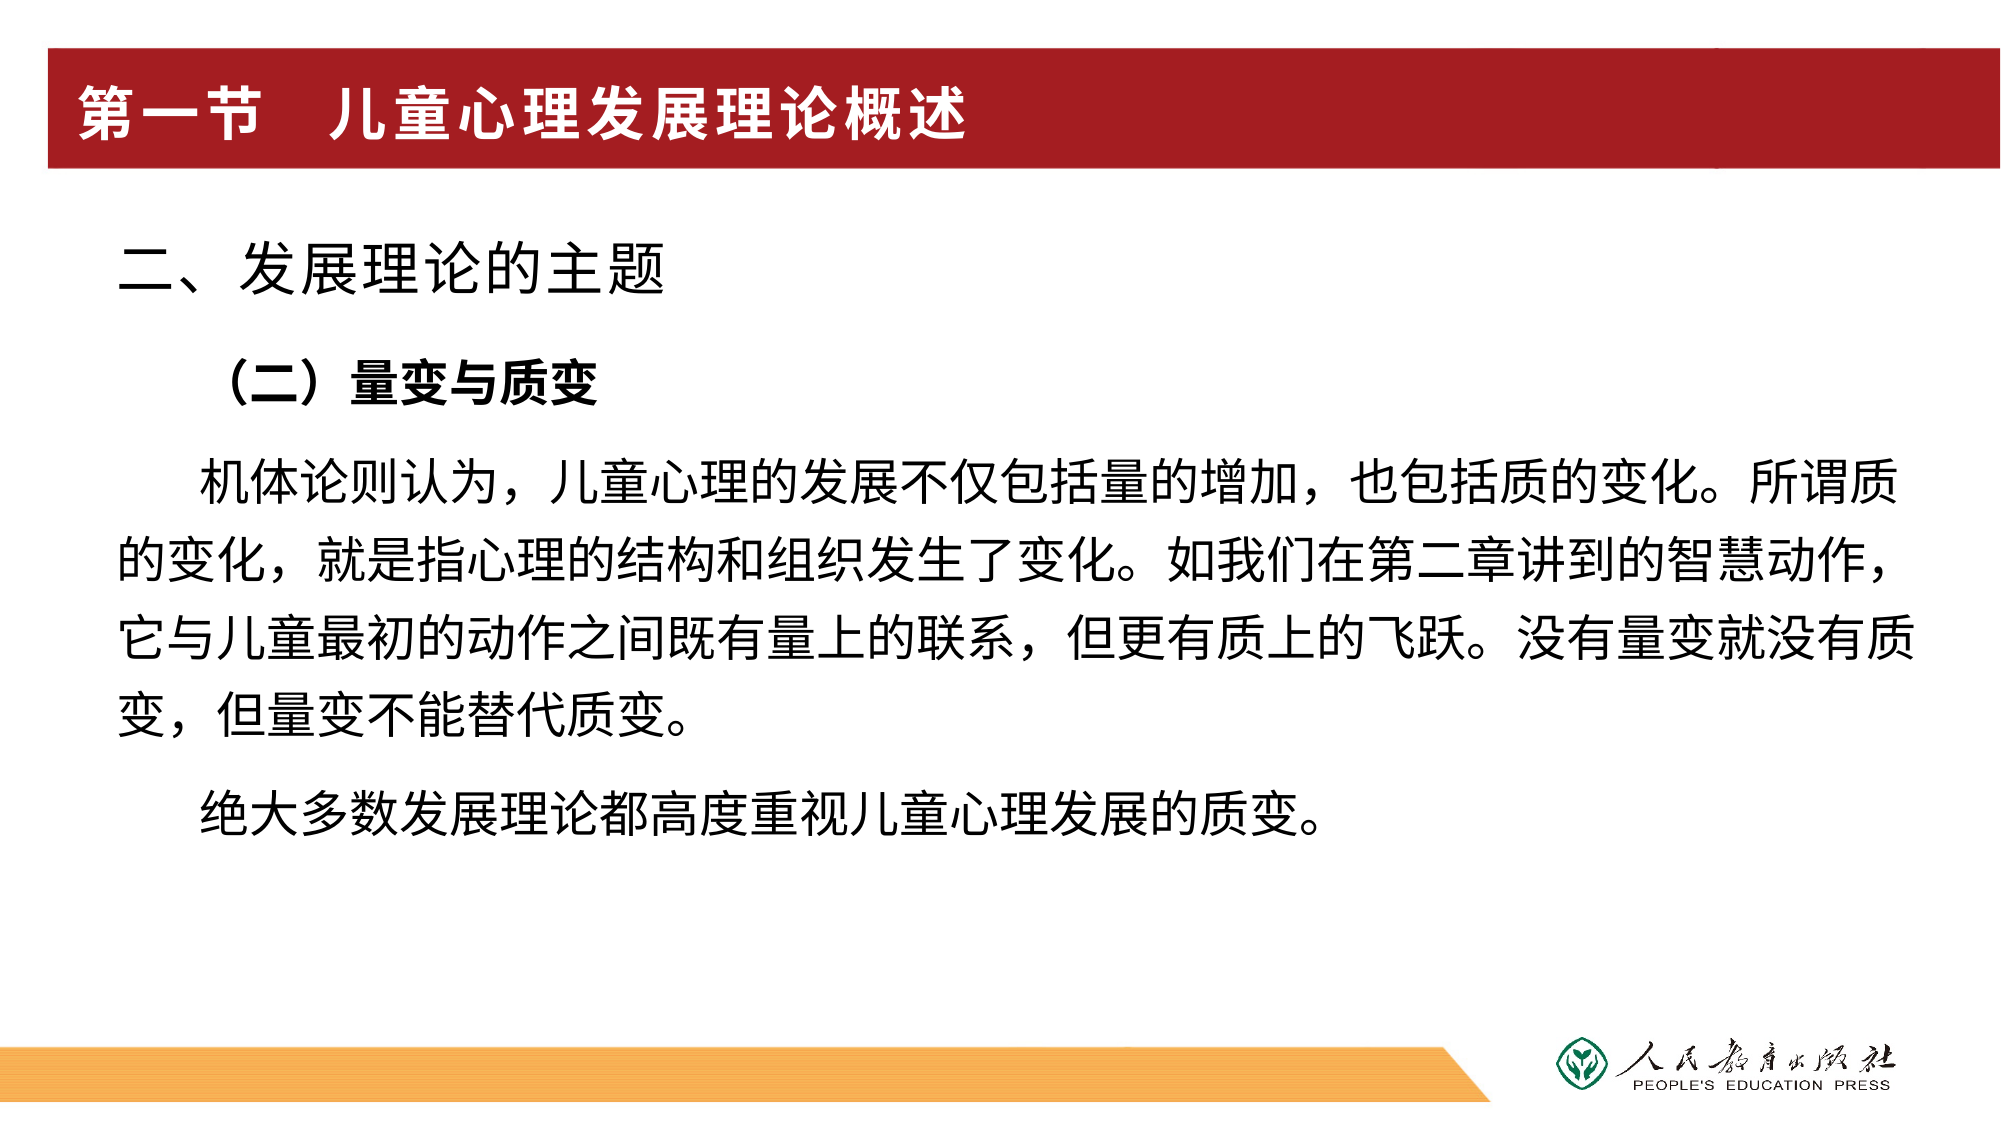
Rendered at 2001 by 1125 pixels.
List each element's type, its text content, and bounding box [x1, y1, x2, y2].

picture [0, 0, 2001, 1125]
list （二）量变与质变 机体论则认为，儿童心理的发展不仅包括量的增加，也包括质的变化。所谓质的变化，就是指心理的结构和组织发生了变化。如我们在第二章讲到的智慧动作，它与儿童最初的动作之间既有量上的联系，但更有质上的飞跃。没有量变就没有质变，但量变不能替代质变。 绝大多数发展理论都高度重视儿童心理发展的质变。 [101, 325, 1939, 991]
title 第一节 儿童心理发展理论概述 [62, 57, 1788, 167]
list 二、发展理论的主题 [101, 203, 1939, 307]
